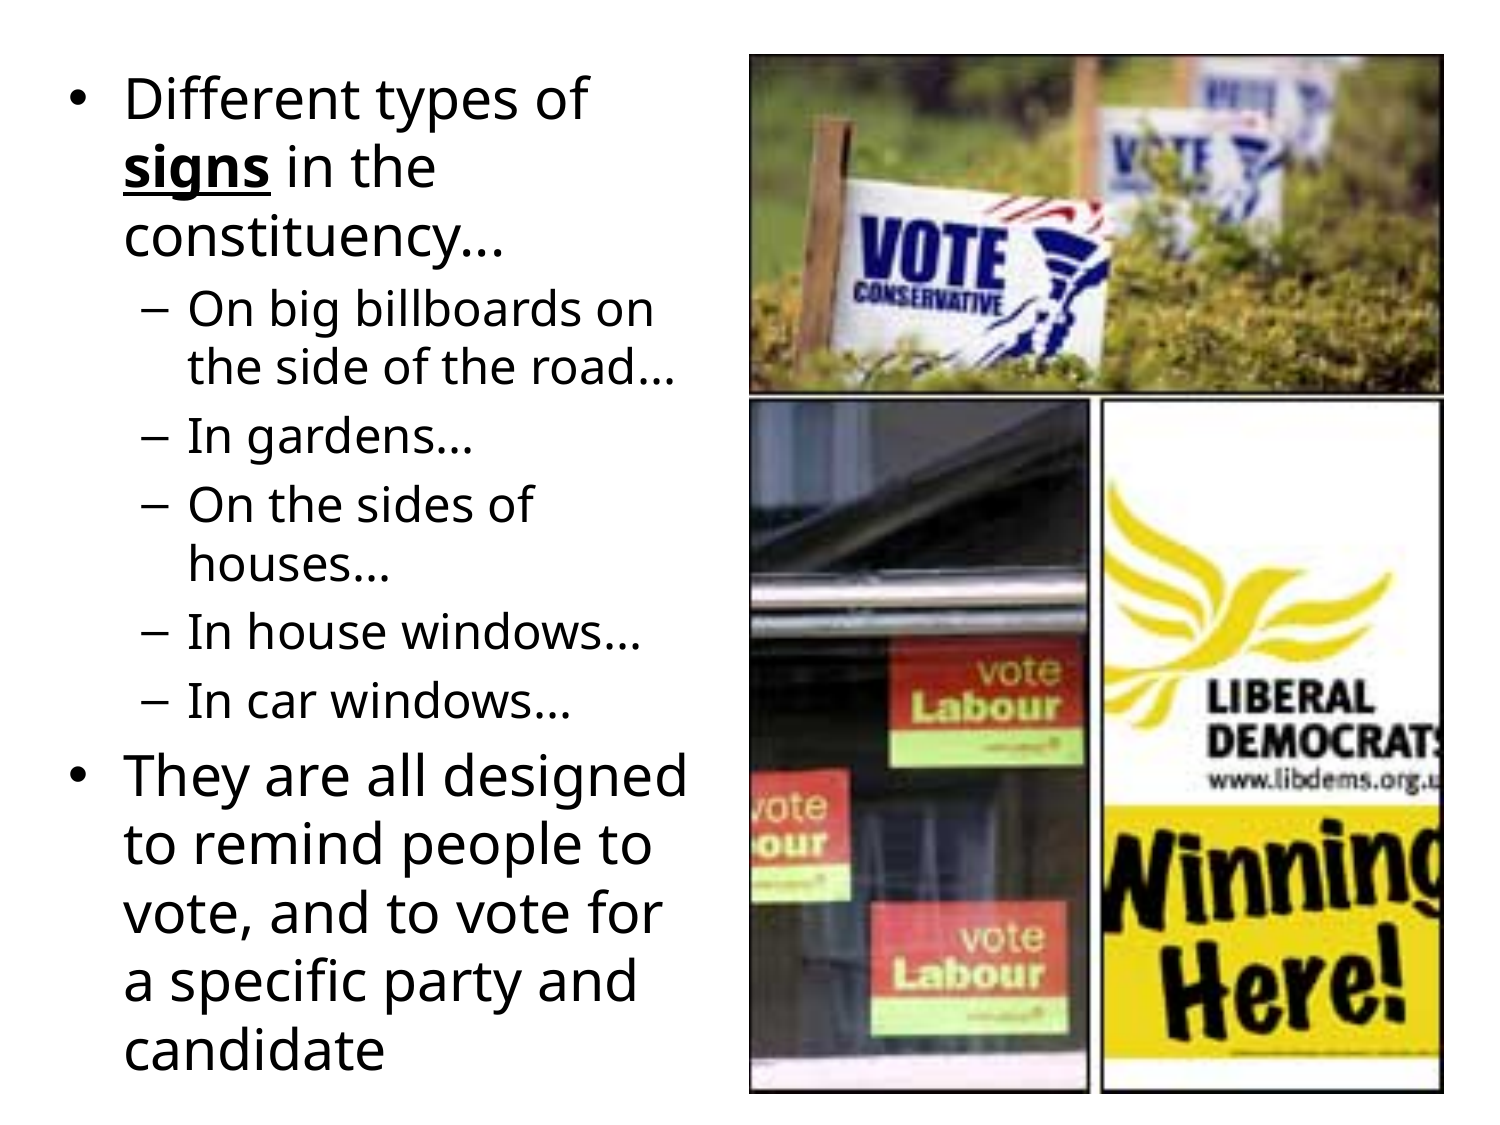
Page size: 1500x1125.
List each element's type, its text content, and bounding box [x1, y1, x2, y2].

picture [749, 54, 1444, 1095]
list Different types of signs in the constituency... On big billboards on the side of the road... In gardens... On the sides of houses... In house windows... In car windows... They are all designed to remind people to vote, and to vote for a specific party and candidate [53, 54, 716, 1094]
